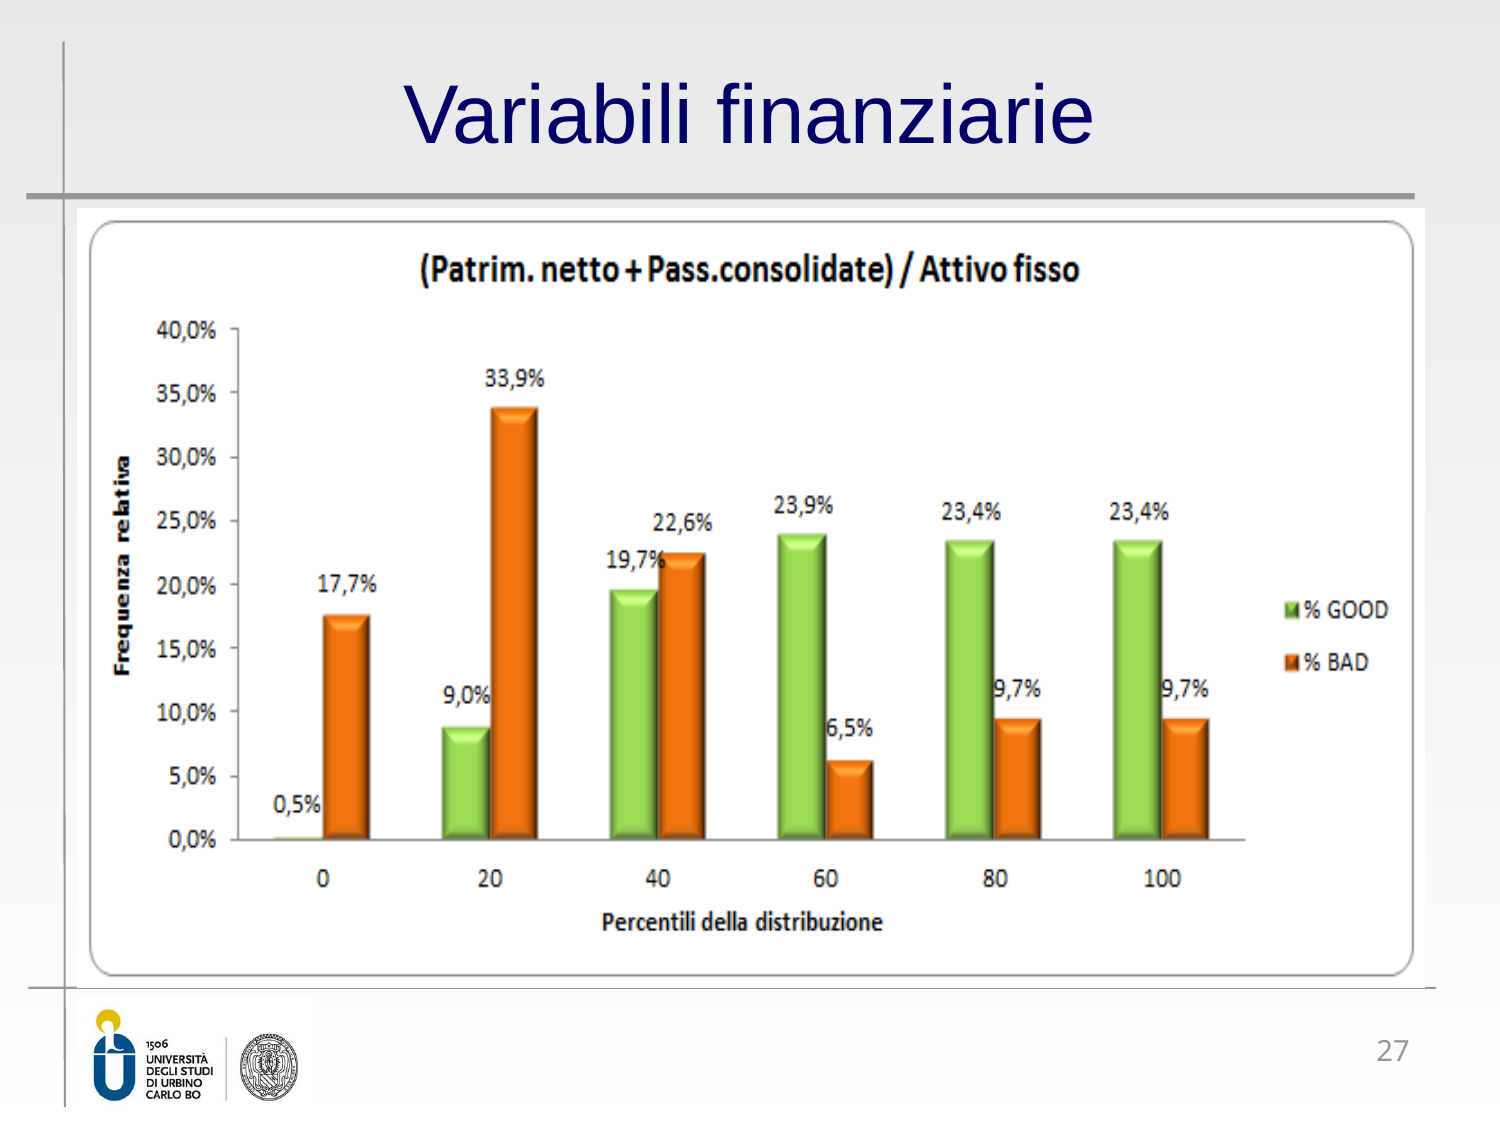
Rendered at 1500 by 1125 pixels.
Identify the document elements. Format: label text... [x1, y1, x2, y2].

picture [76, 207, 1426, 988]
title Variabili finanziarie [112, 31, 1388, 191]
slide_number 27 [1074, 1024, 1425, 1103]
picture [76, 997, 313, 1121]
